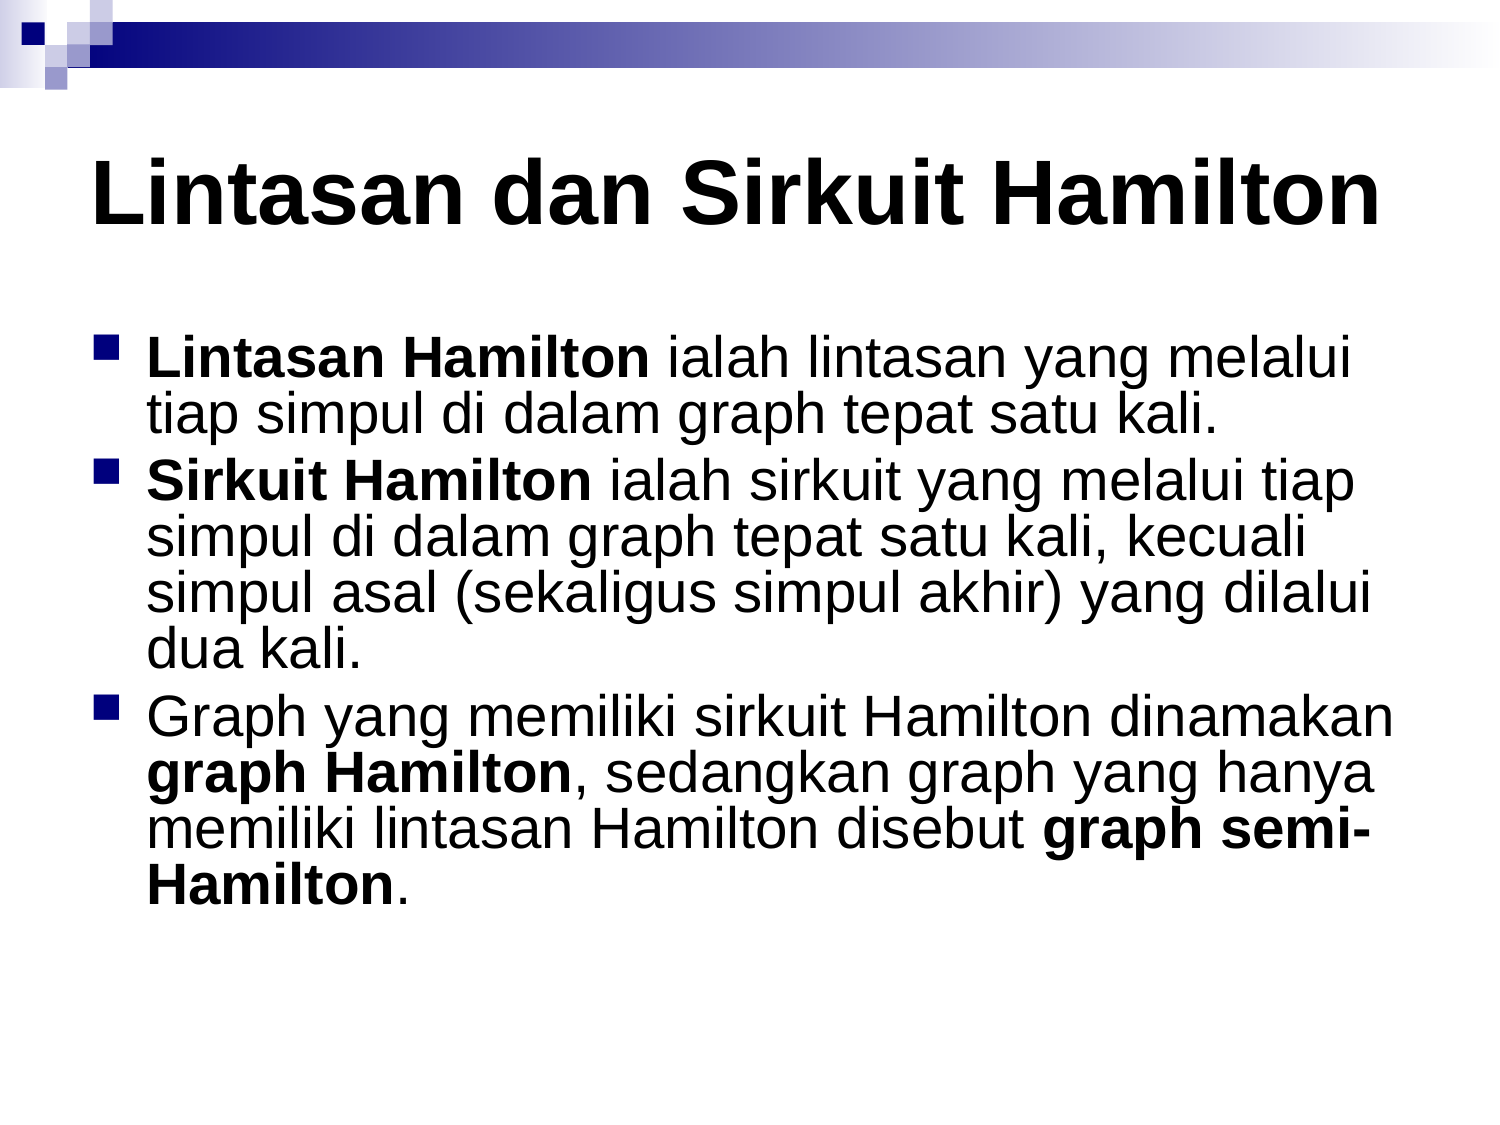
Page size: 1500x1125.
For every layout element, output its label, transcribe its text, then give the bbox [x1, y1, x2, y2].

list Lintasan Hamilton ialah lintasan yang melalui tiap simpul di dalam graph tepat satu kali. Sirkuit Hamilton ialah sirkuit yang melalui tiap simpul di dalam graph tepat satu kali, kecuali simpul asal (sekaligus simpul akhir) yang dilalui dua kali. Graph yang memiliki sirkuit Hamilton dinamakan graph Hamilton, sedangkan graph yang hanya memiliki lintasan Hamilton disebut graph semi-Hamilton. [74, 324, 1426, 963]
title Lintasan dan Sirkuit Hamilton [74, 74, 1426, 301]
